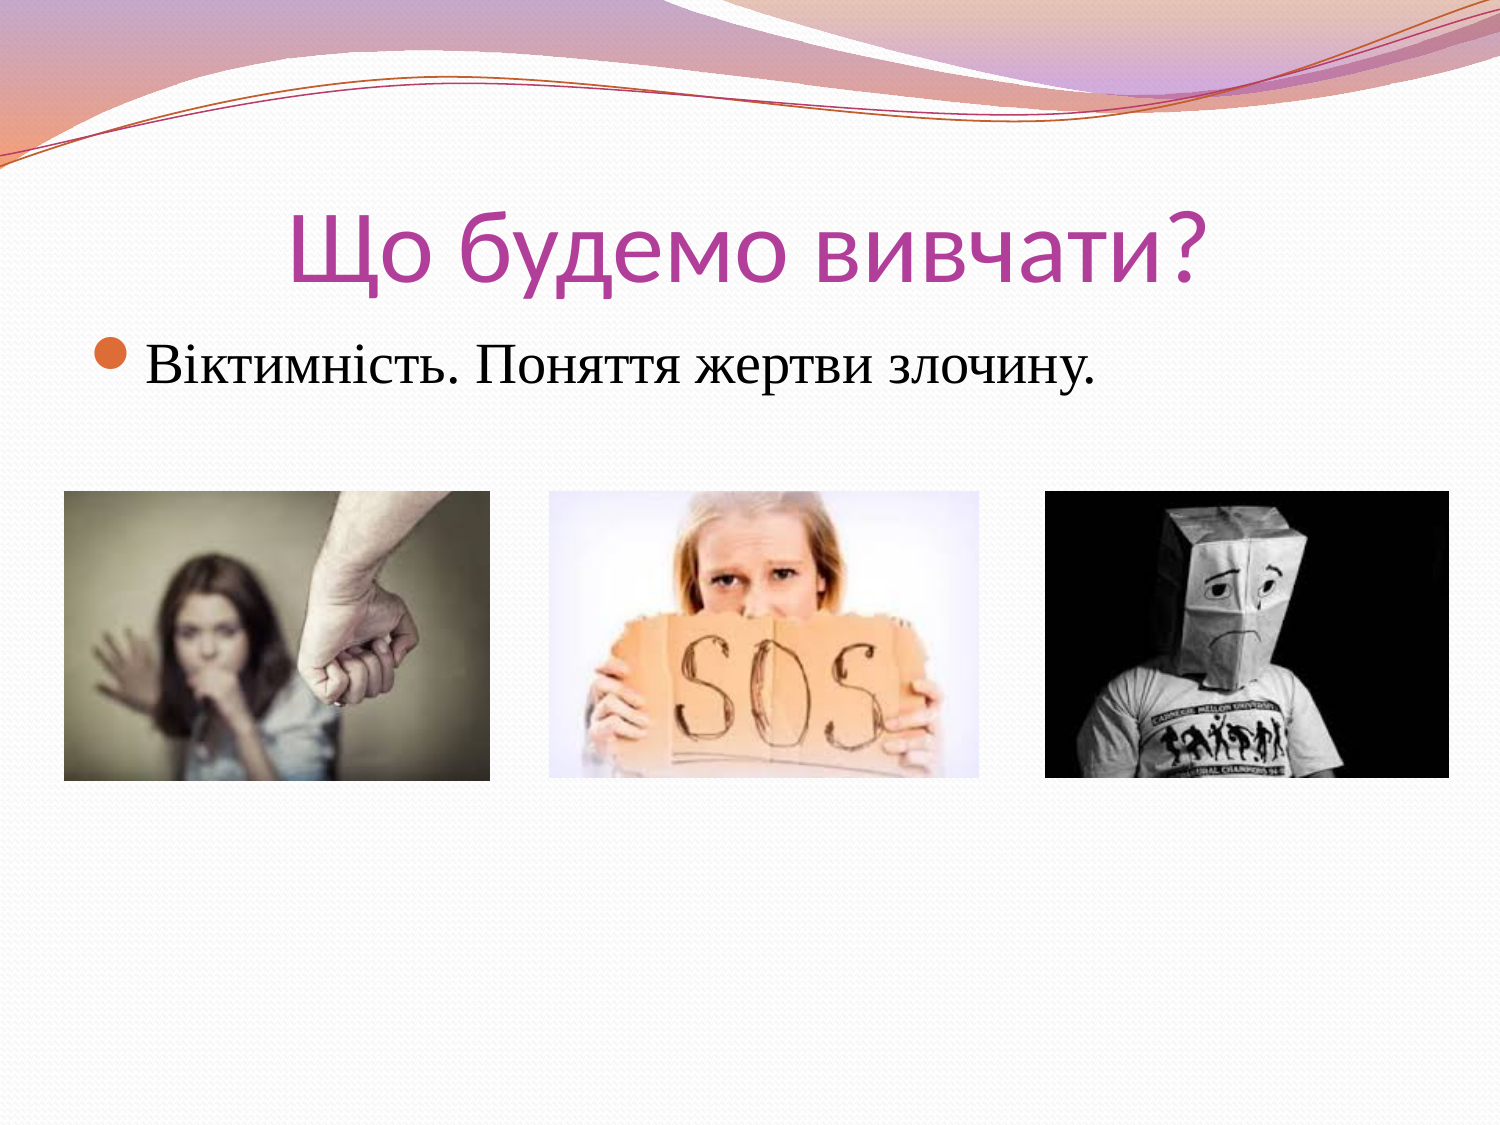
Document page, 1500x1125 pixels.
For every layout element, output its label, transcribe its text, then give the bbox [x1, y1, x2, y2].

list Віктимність. Поняття жертви злочину. [75, 317, 1425, 1038]
picture [64, 491, 491, 782]
picture [1045, 491, 1449, 778]
title Що будемо вивчати? [75, 115, 1425, 303]
picture [548, 491, 980, 778]
